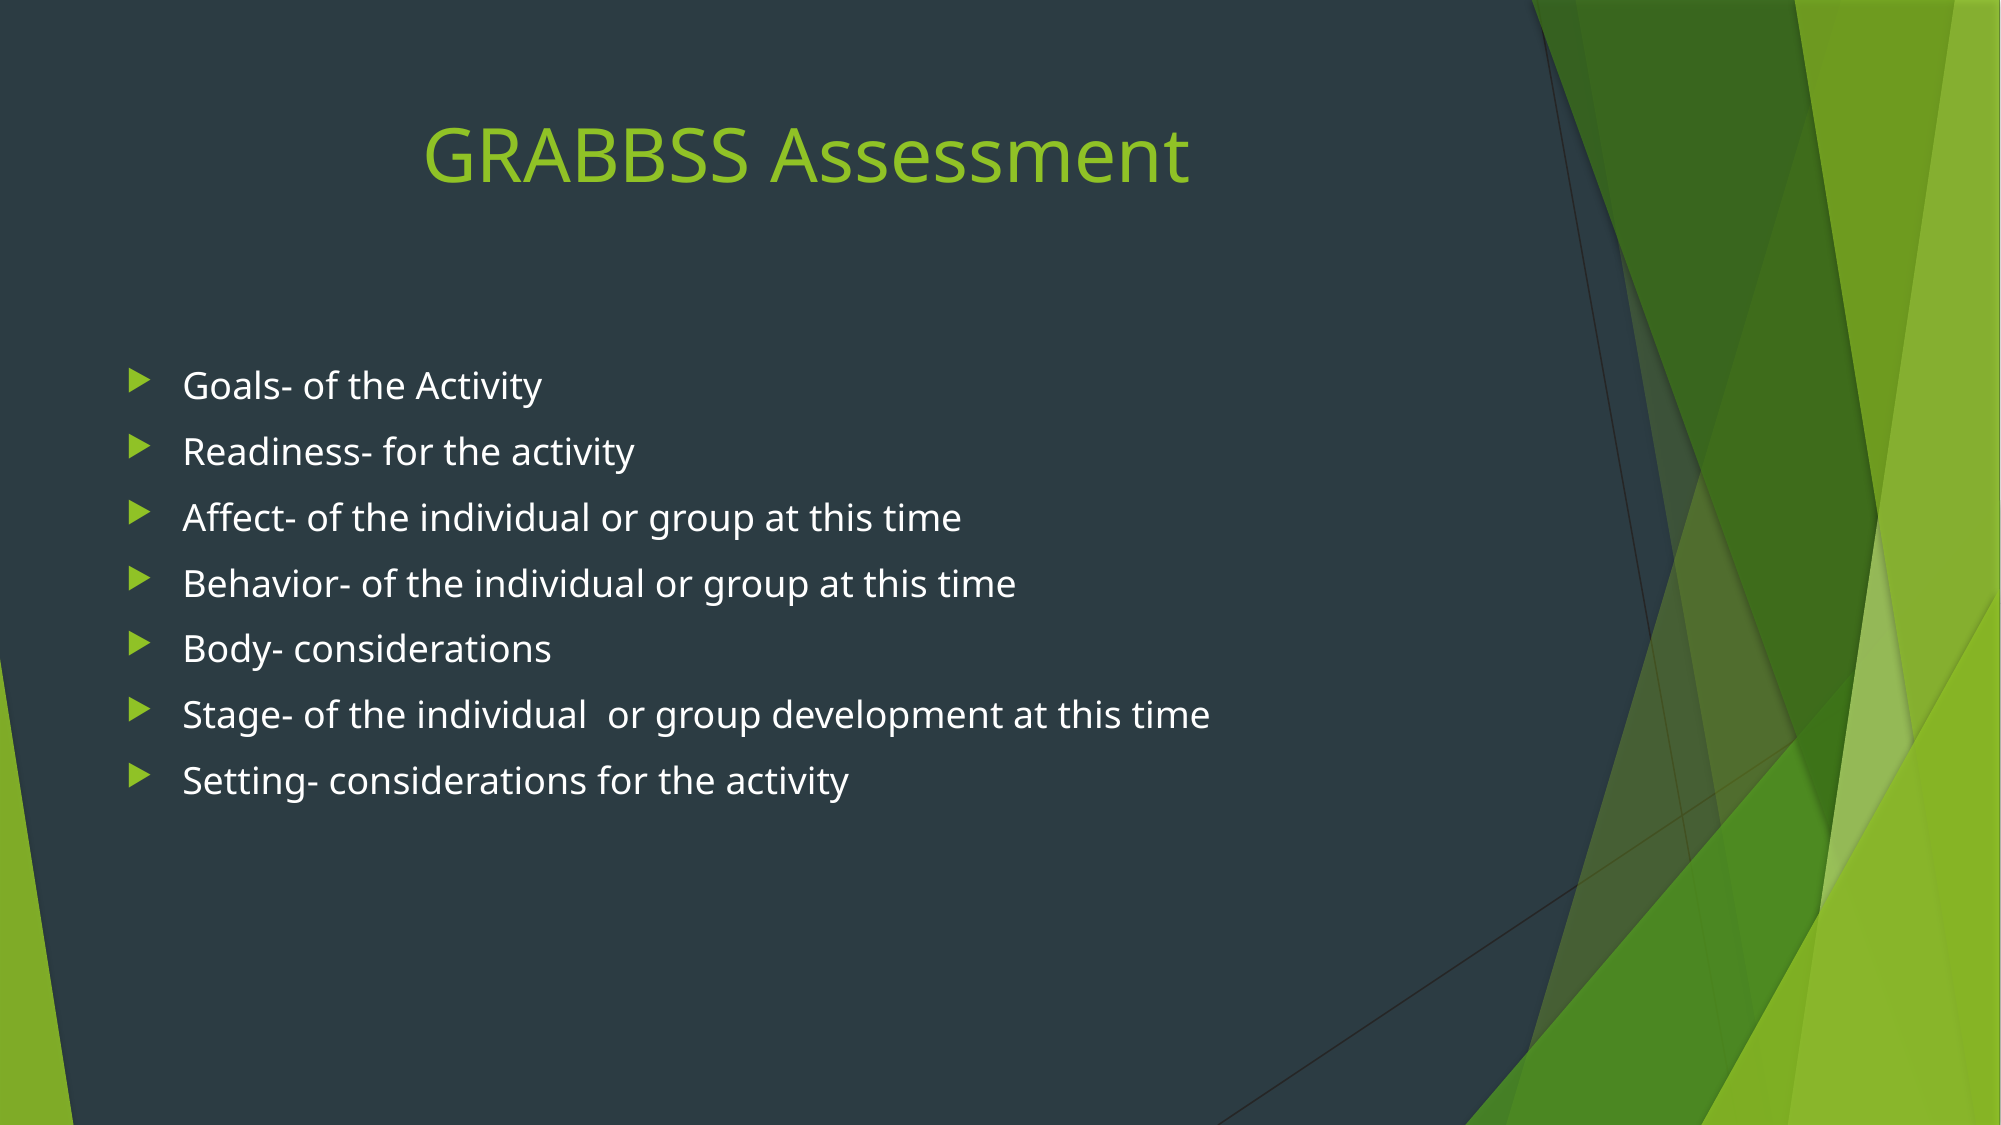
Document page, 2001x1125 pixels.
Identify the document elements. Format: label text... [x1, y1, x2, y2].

title GRABBSS Assessment [111, 99, 1522, 317]
list Goals- of the Activity Readiness- for the activity Affect- of the individual or group at this time Behavior- of the individual or group at this time Body- considerations Stage- of the individual or group development at this time Setting- considerations for the activity [111, 354, 1522, 992]
